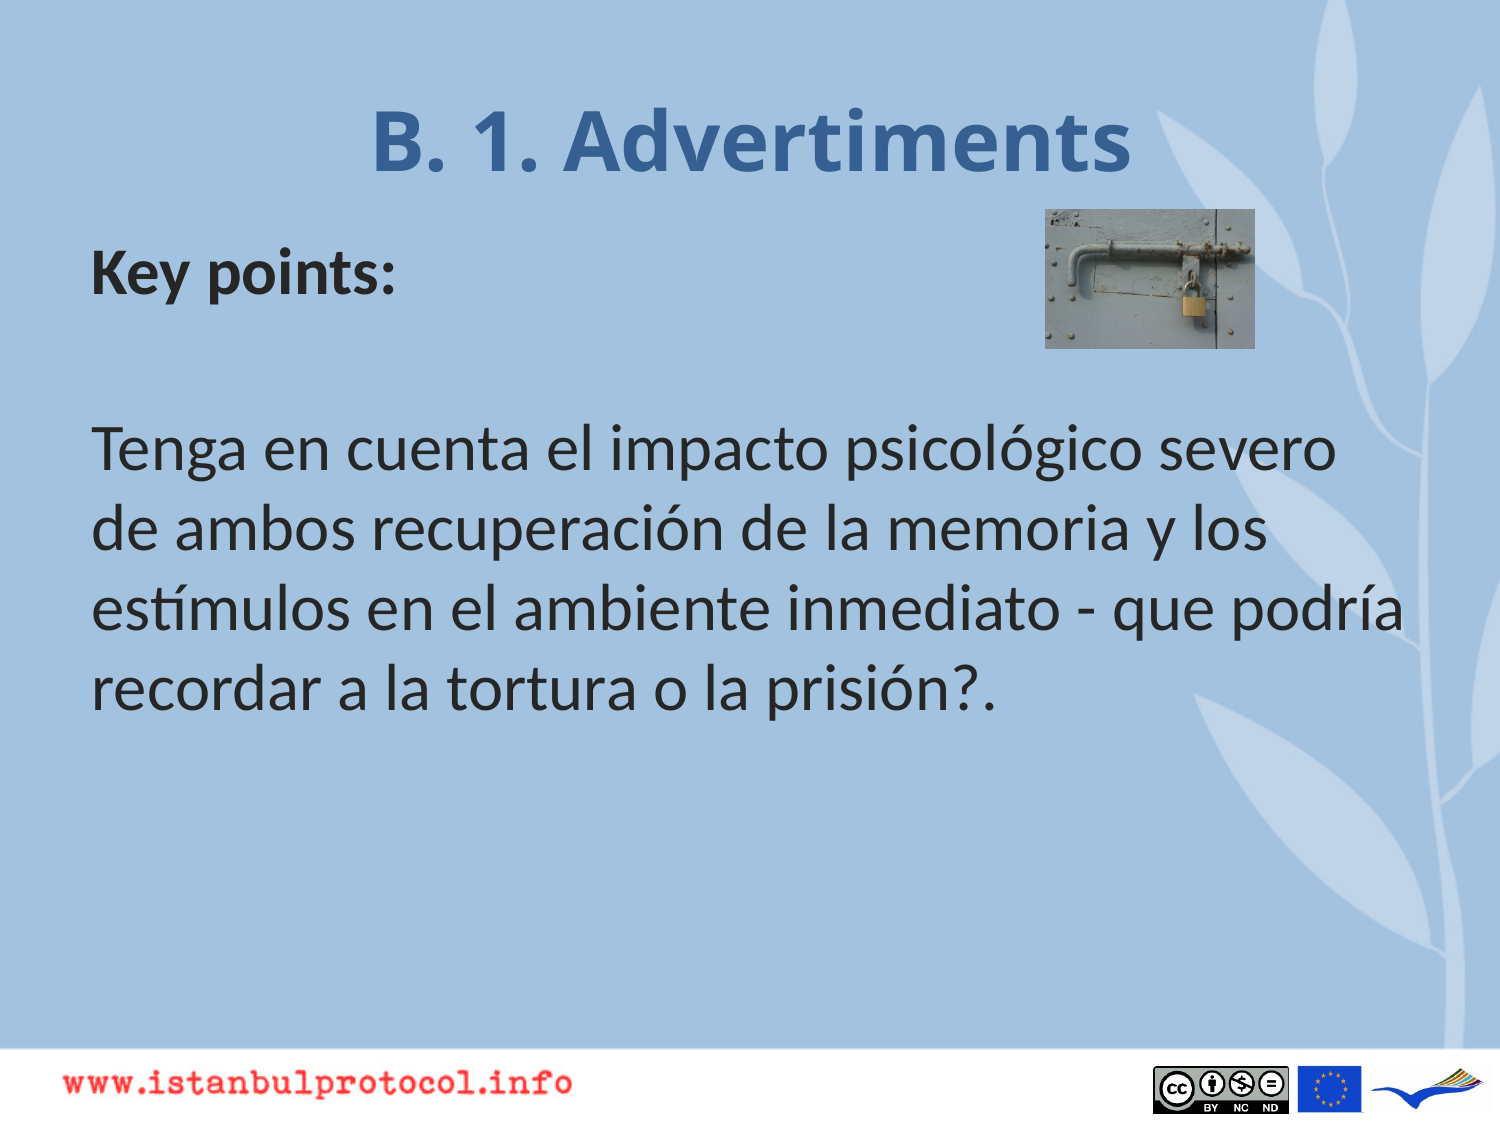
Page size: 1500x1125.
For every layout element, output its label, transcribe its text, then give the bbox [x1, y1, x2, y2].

picture [0, 0, 1500, 1125]
list Key points: Tenga en cuenta el impacto psicológico severo de ambos recuperación de la memoria y los estímulos en el ambiente inmediato - que podría recordar a la tortura o la prisión?. [76, 219, 1427, 1041]
title B. 1. Advertiments [76, 30, 1427, 219]
